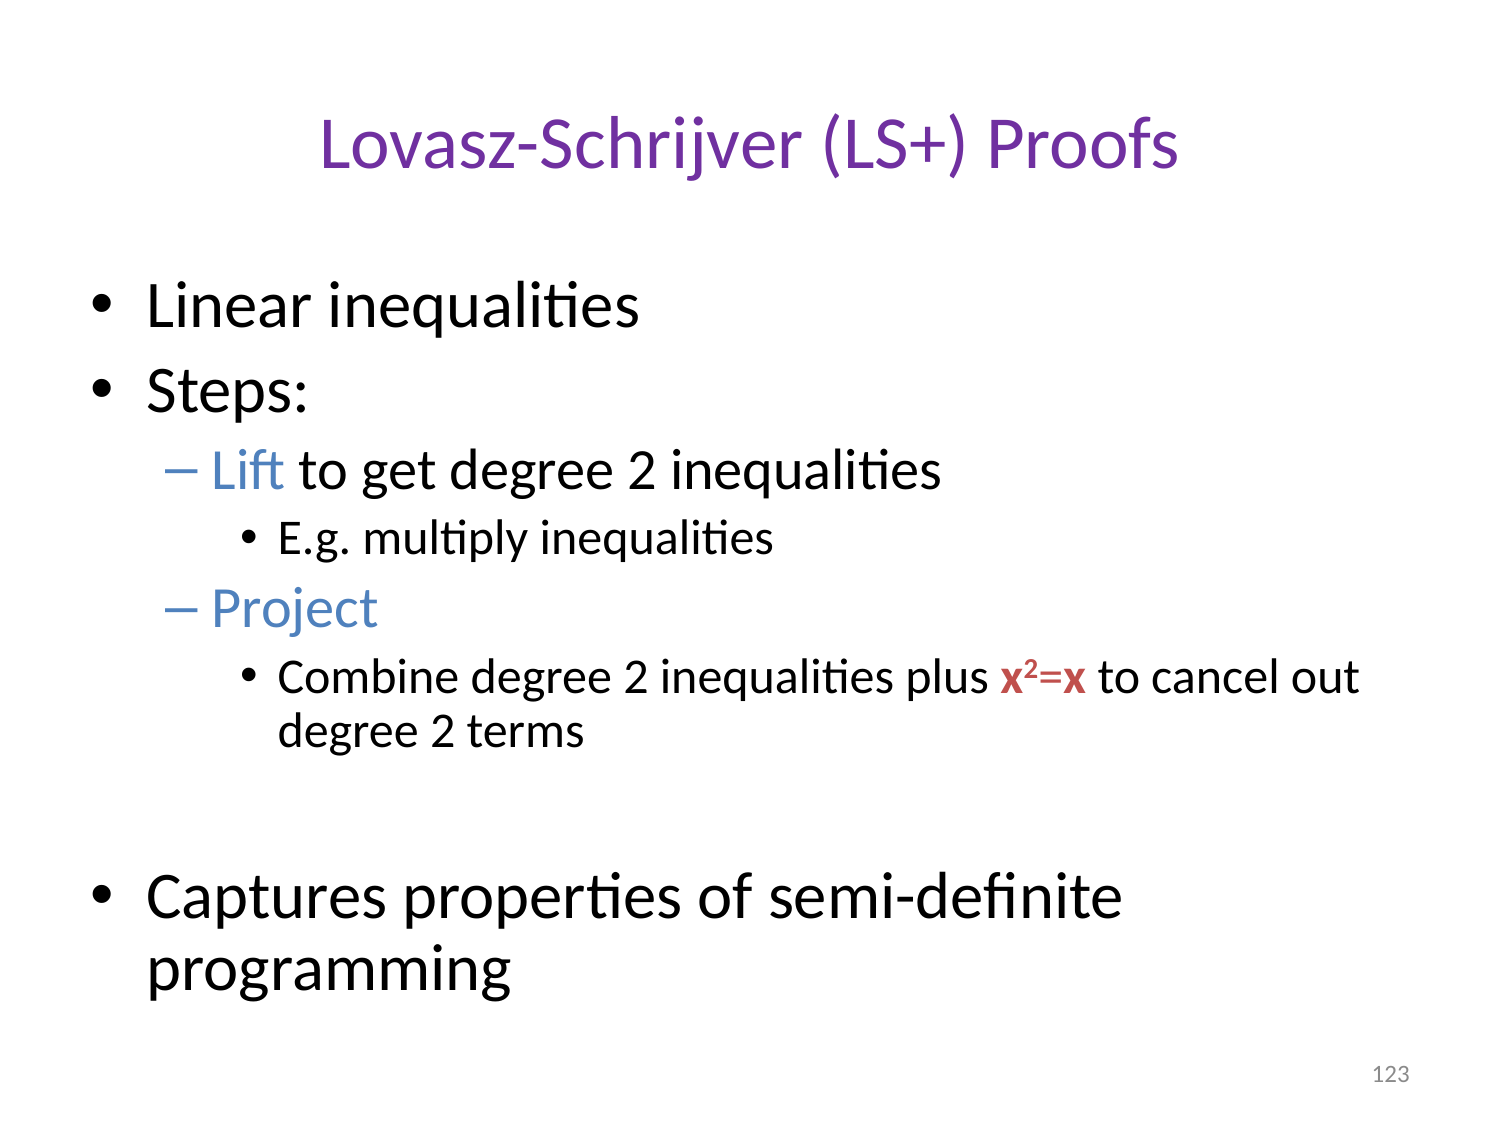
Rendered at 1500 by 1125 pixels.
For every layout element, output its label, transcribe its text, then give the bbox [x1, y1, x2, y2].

list Linear inequalities Steps: Lift to get degree 2 inequalities E.g. multiply inequalities Project Combine degree 2 inequalities plus x2=x to cancel out degree 2 terms Captures properties of semi-definite programming [75, 262, 1425, 1005]
title Lovasz-Schrijver (LS+) Proofs [75, 45, 1425, 233]
slide_number 123 [1074, 1042, 1425, 1103]
